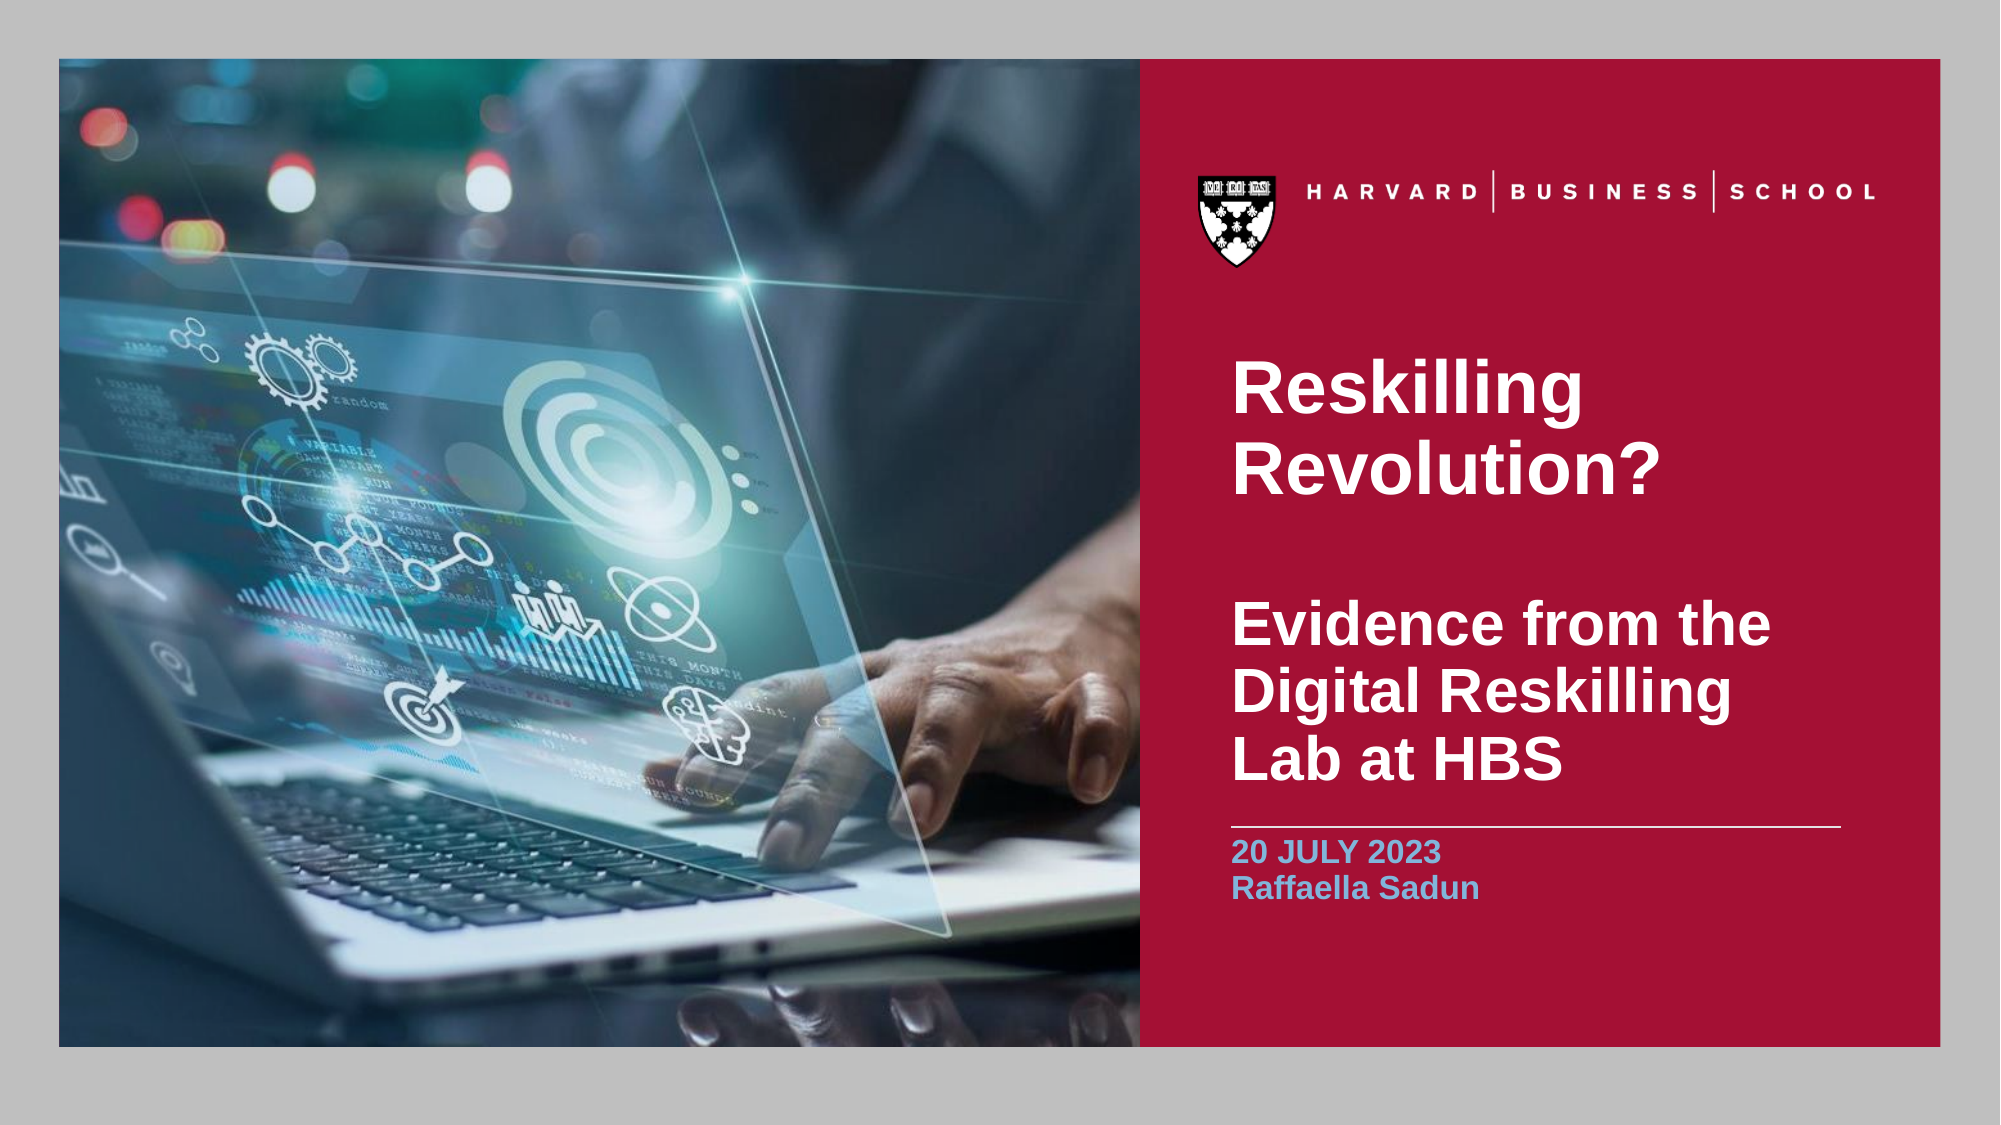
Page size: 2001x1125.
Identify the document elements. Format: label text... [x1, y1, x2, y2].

picture [1195, 168, 1875, 268]
picture [59, 59, 1140, 1047]
title Reskilling Revolution? Evidence from the Digital Reskilling Lab at HBS [1231, 338, 1847, 802]
list 20 JULY 2023 Raffaella Sadun [1231, 540, 1548, 1125]
